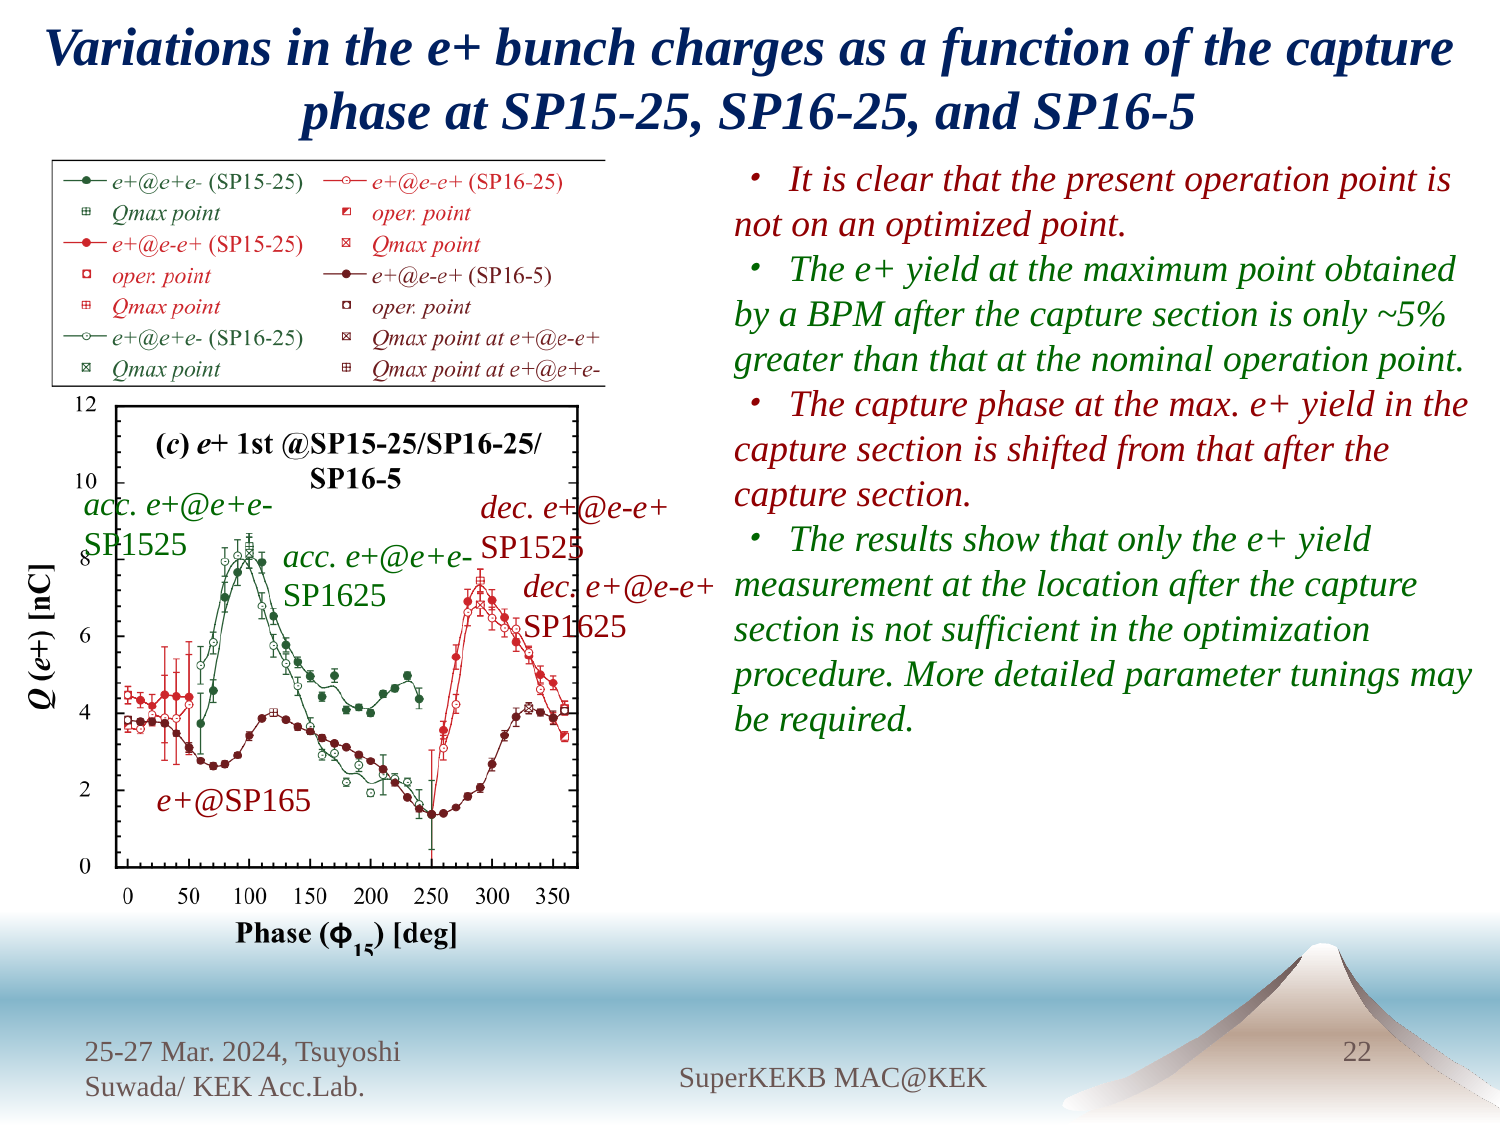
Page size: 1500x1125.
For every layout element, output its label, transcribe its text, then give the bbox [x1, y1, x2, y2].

text_box dec. e+@e-e+ SP1525 [606, 477, 691, 573]
slide_number 22 [1074, 1025, 1388, 1100]
title Variations in the e+ bunch charges as a function of the capture phase at SP15-25, SP16-25, and SP16-5 [0, 13, 1500, 139]
picture [28, 159, 606, 956]
text_box ・ It is clear that the present operation point is not on an optimized point. ・ The e+ yield at the maximum point obtained by a BPM after the capture section is only ~5% greater than that at the nominal operation point. ・ The capture phase at the max. e+ yield in the capture section is shifted from that after the capture section. ・ The results show that only the e+ yield measurement at the location after the capture section is not sufficient in the optimization procedure. More detailed parameter tunings may be required. [719, 146, 1500, 746]
text_box dec. e+@e-e+ SP1625 [606, 557, 719, 652]
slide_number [69, 1024, 515, 1100]
footer SuperKEKB MAC@KEK [369, 1051, 1297, 1125]
